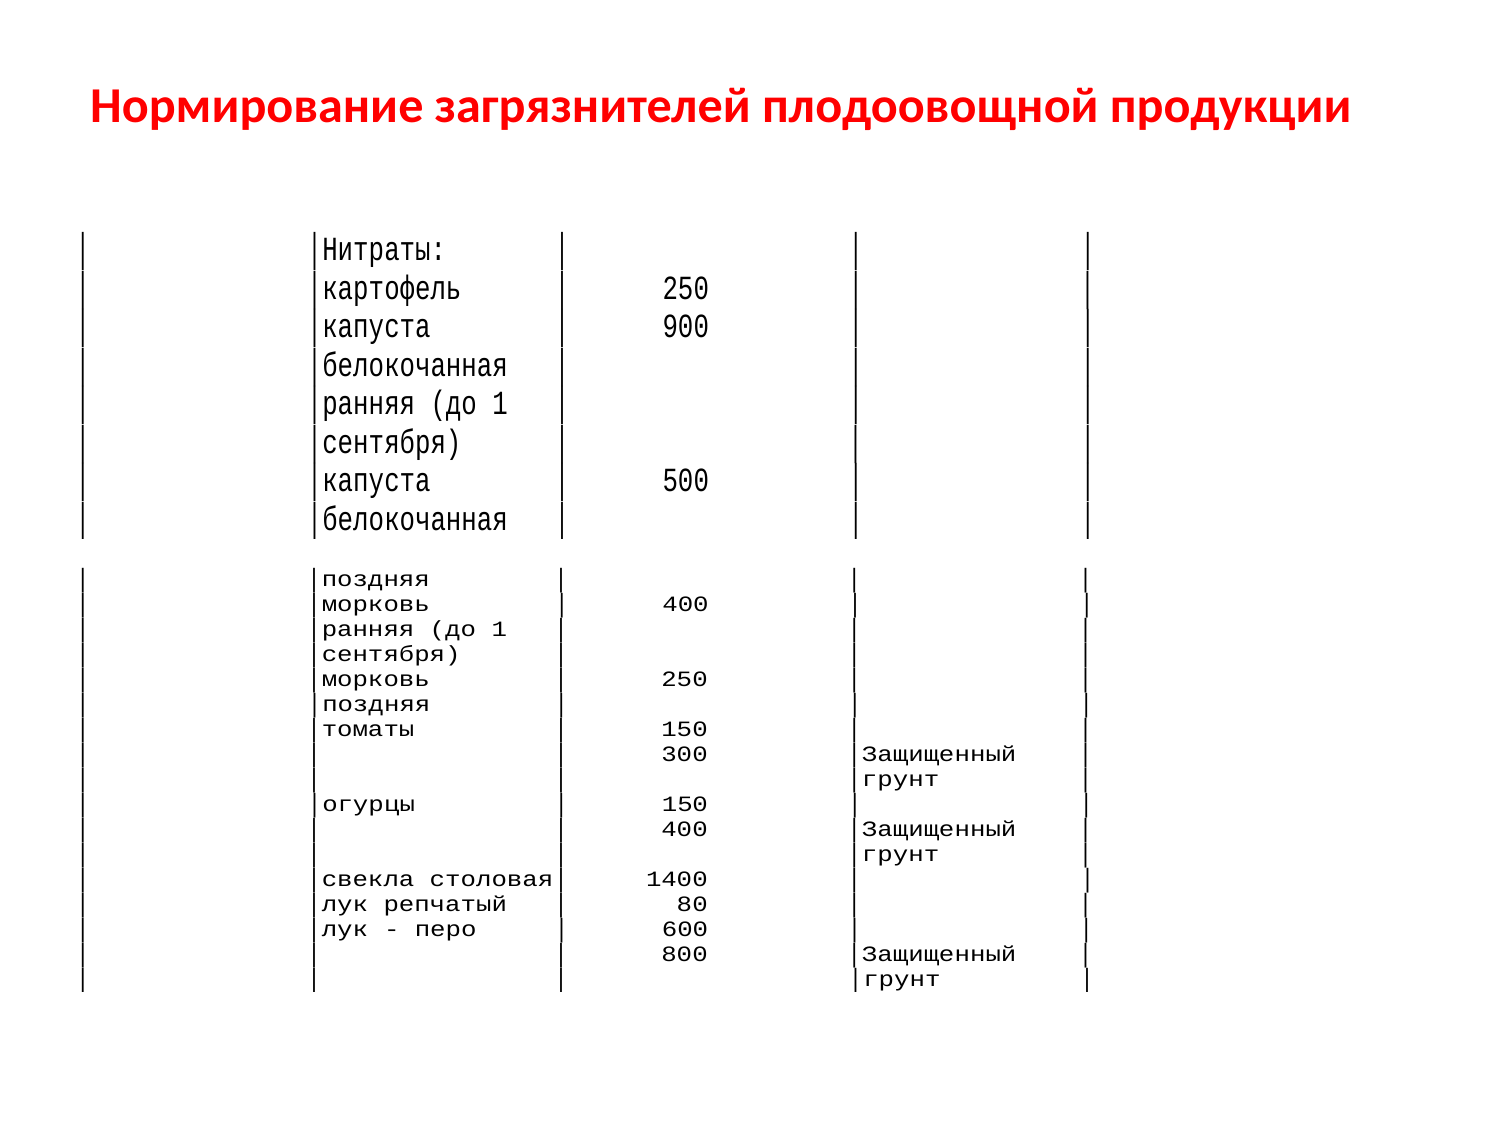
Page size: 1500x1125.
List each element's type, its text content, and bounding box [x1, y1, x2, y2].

title Нормирование загрязнителей плодоовощной продукции [29, 45, 1425, 233]
picture [74, 567, 1500, 992]
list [74, 231, 1500, 540]
